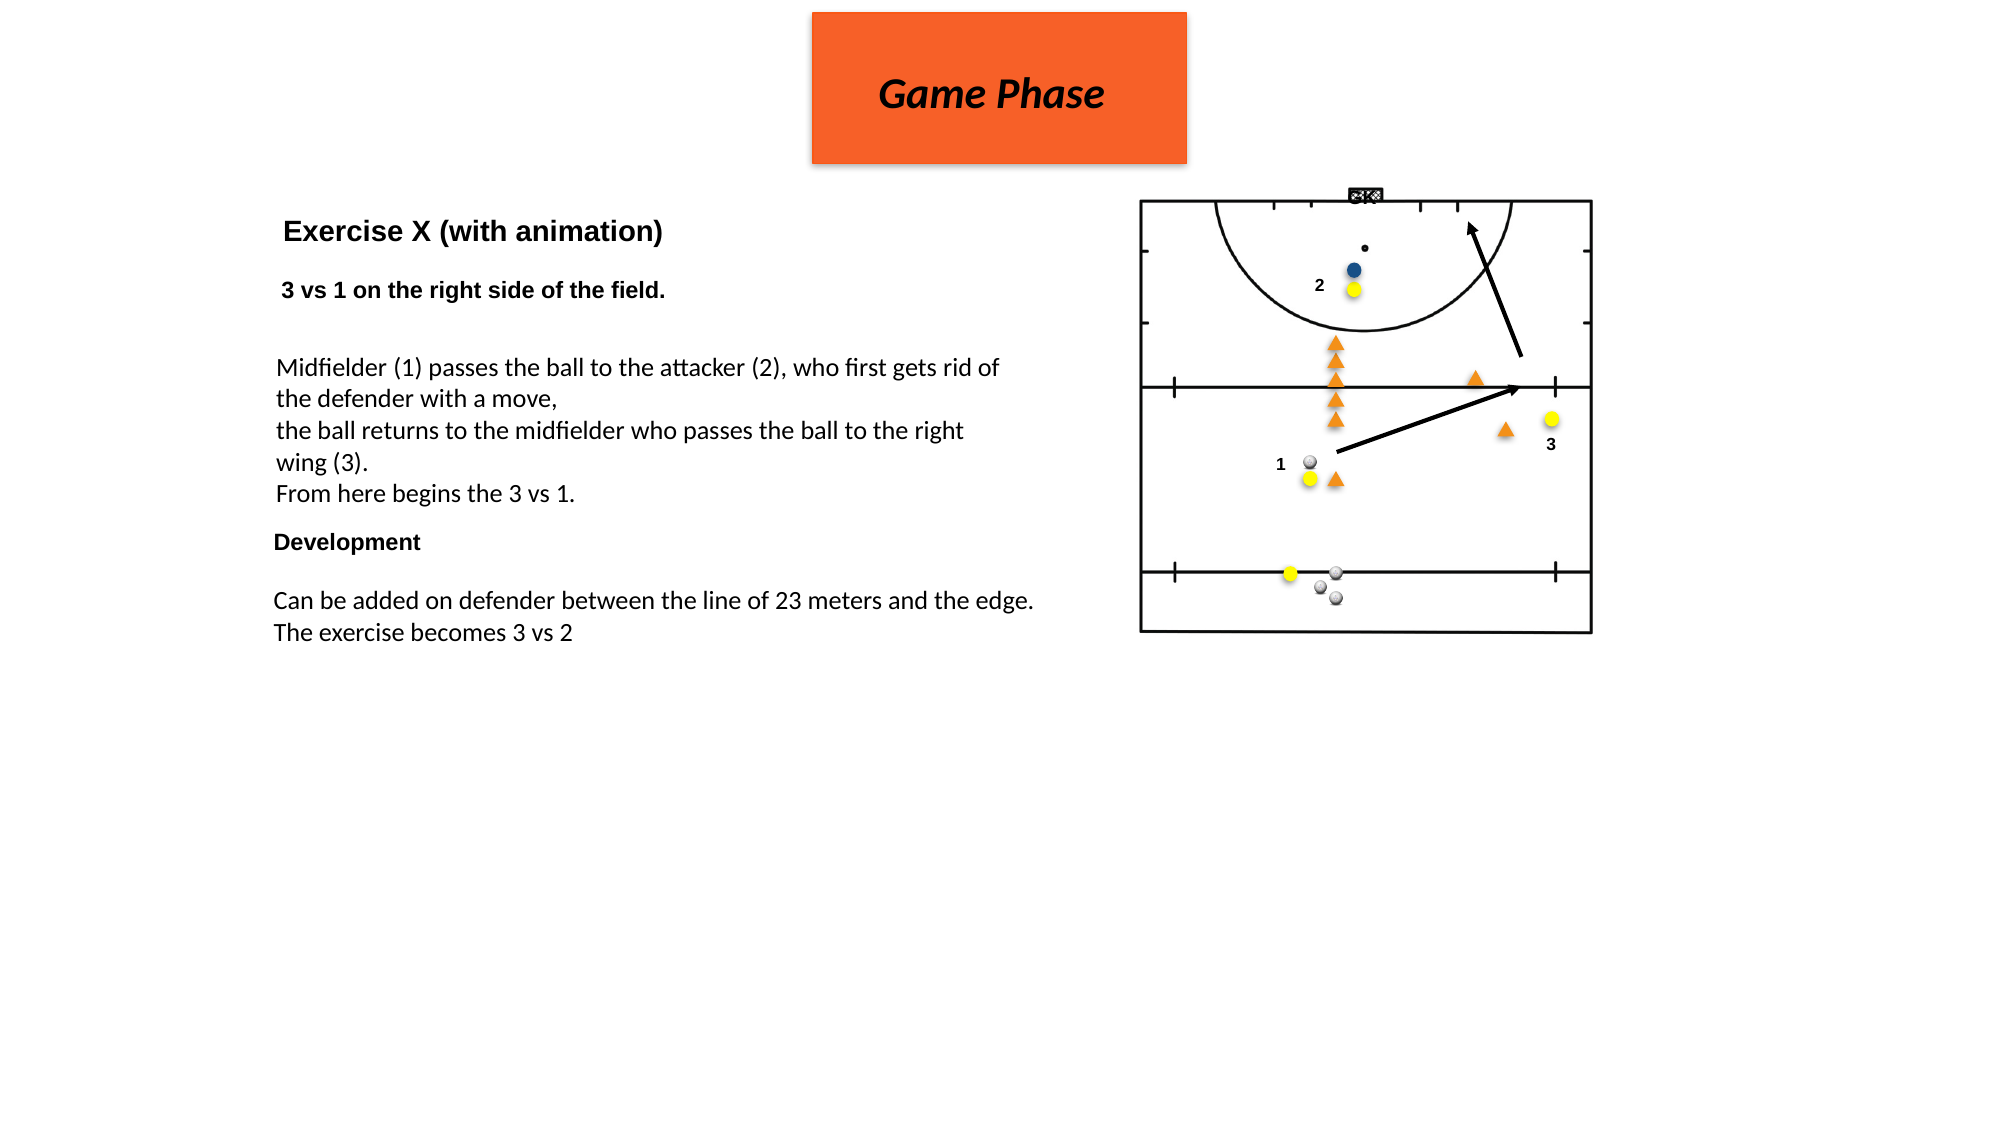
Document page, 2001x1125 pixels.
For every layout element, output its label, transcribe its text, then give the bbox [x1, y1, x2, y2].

text_box Development Can be added on defender between the line of 23 meters and the edge. The exercise becomes 3 vs 2 [267, 521, 1041, 653]
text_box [1303, 455, 1317, 470]
text_box 3 vs 1 on the right side of the field. [275, 269, 672, 310]
text_box Midfielder (1) passes the ball to the attacker (2), who first gets rid of the defender with a move, the ball returns to the midfielder who passes the ball to the right wing (3). From here begins the 3 vs 1. [270, 344, 1011, 514]
picture [1125, 179, 1608, 645]
text_box Exercise X (with animation) [277, 206, 670, 254]
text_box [812, 13, 1187, 164]
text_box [1313, 580, 1327, 595]
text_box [1329, 591, 1343, 606]
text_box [1329, 566, 1343, 581]
